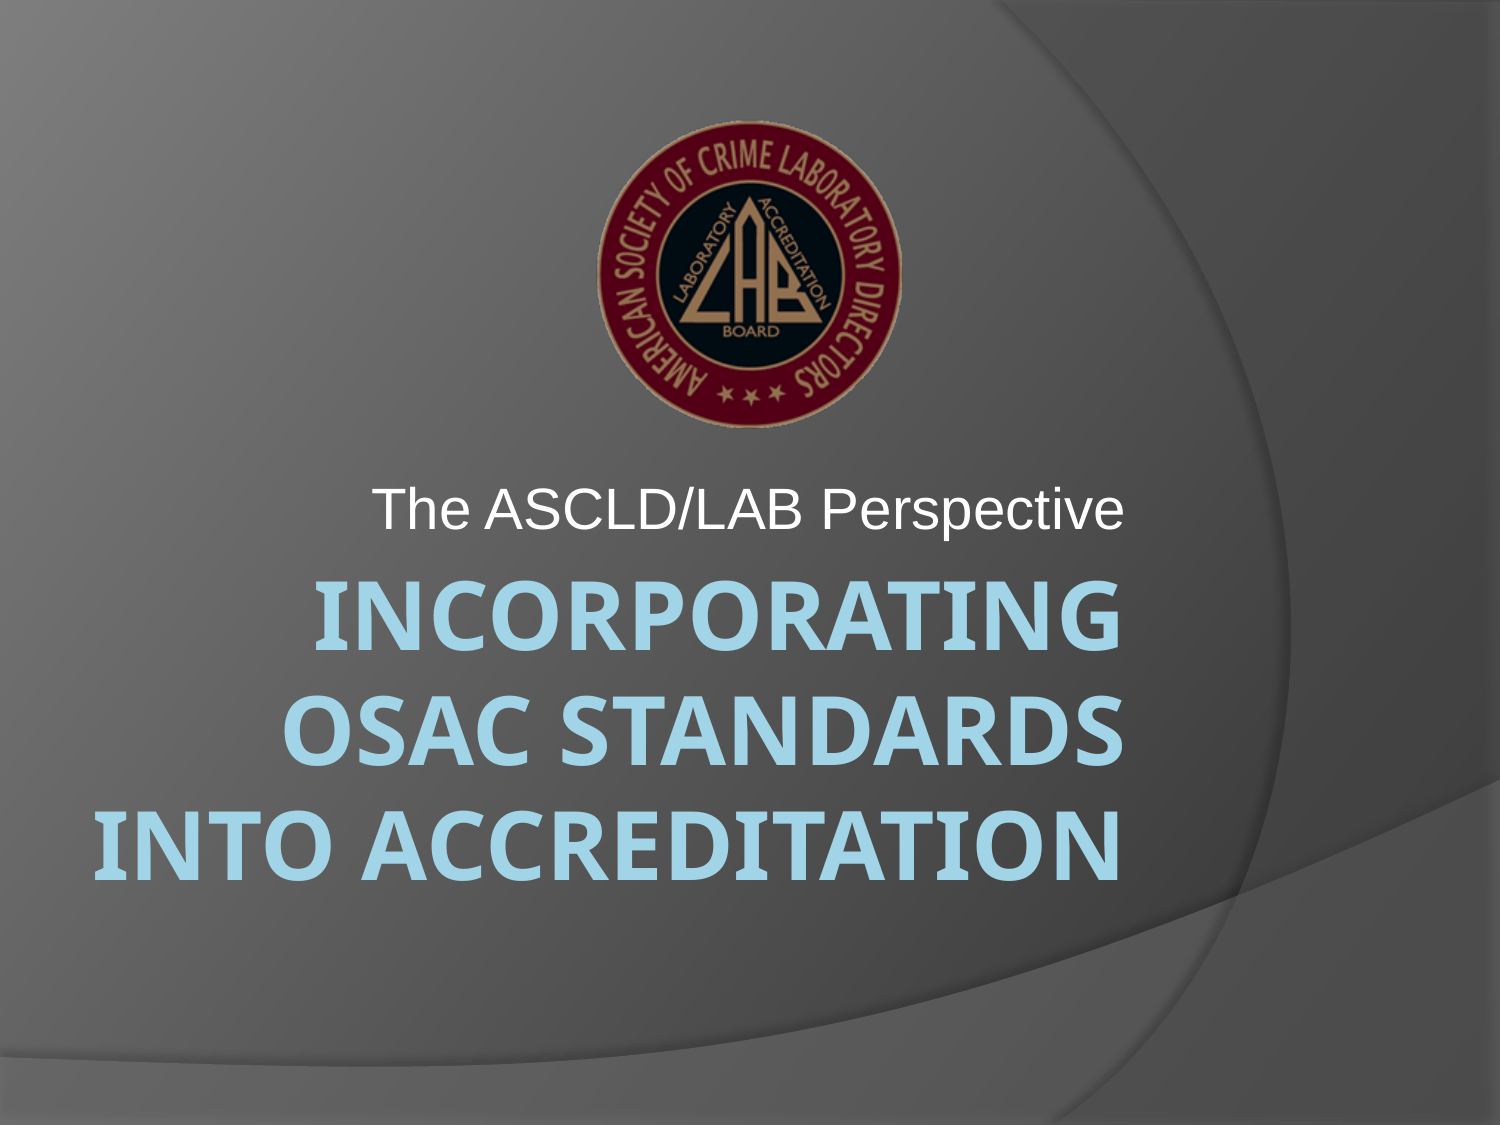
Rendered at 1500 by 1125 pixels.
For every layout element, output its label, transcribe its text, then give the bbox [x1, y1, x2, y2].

subtitle The ASCLD/LAB Perspective [71, 253, 1134, 541]
picture [574, 98, 926, 451]
title incorporating OSAC standards into accreditation [70, 547, 1134, 925]
